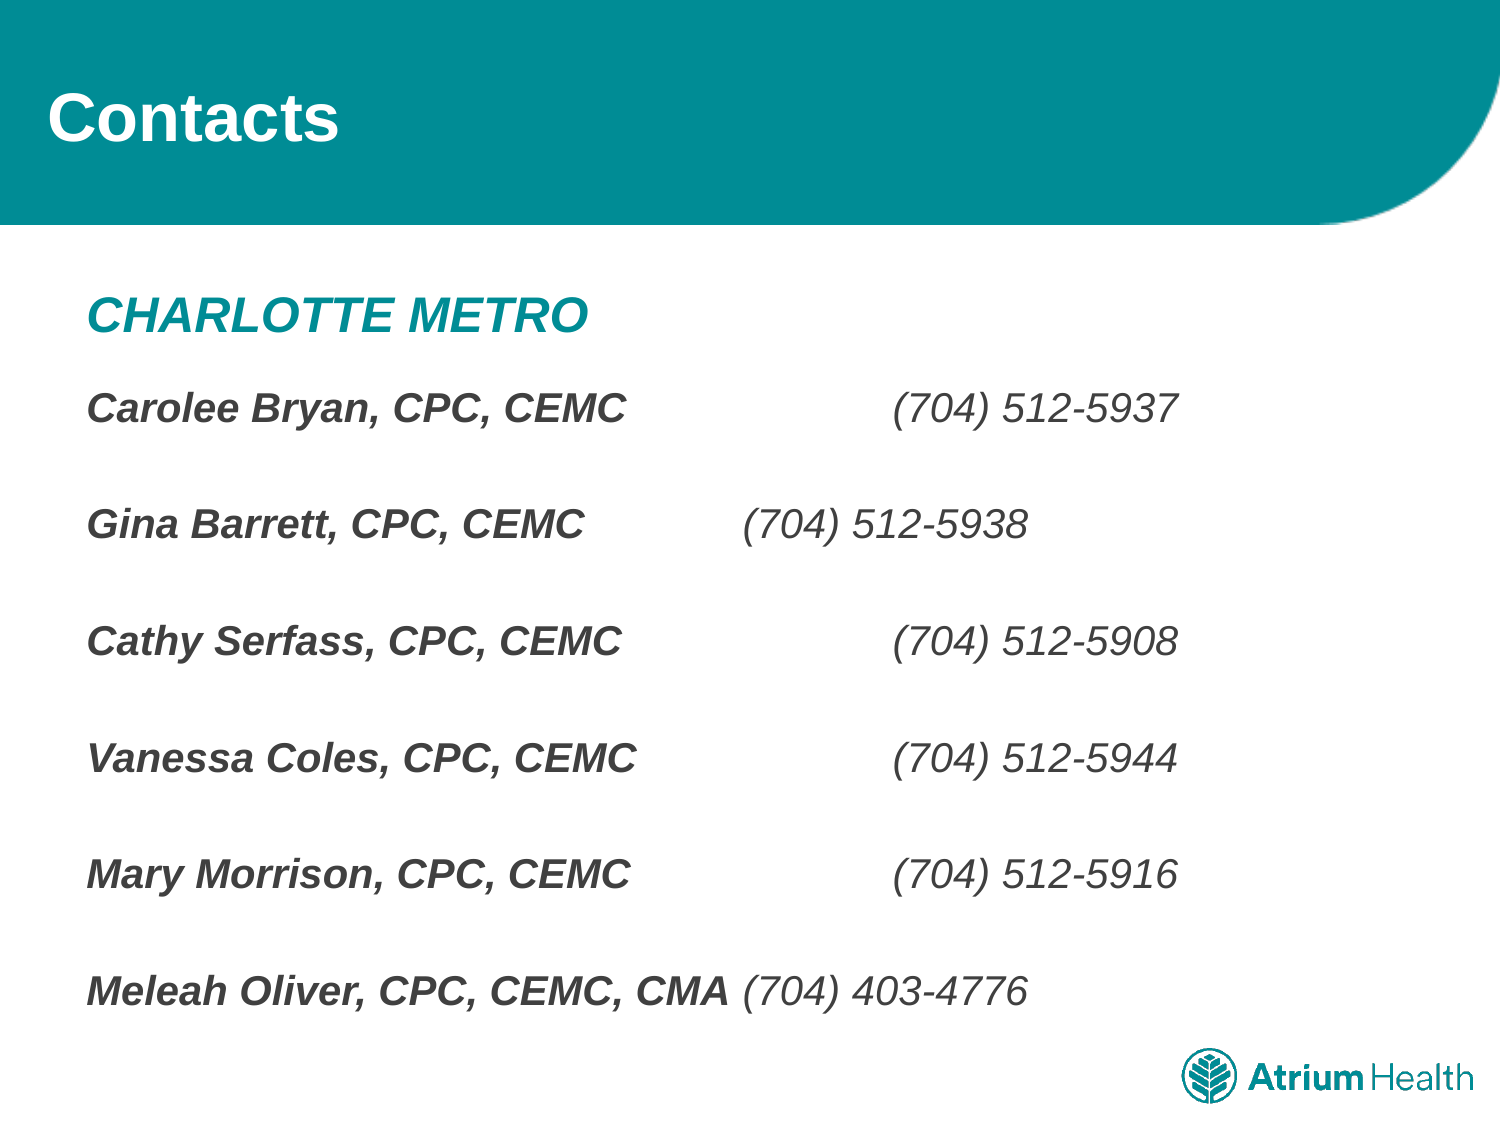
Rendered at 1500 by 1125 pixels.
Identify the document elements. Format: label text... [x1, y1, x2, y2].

picture [0, 0, 1500, 225]
title Contacts [32, 10, 1474, 228]
picture [1154, 1020, 1500, 1125]
text_box CHARLOTTE METRO Carolee Bryan, CPC, CEMC (704) 512-5937 Gina Barrett, CPC, CEMC (704) 512-5938 Cathy Serfass, CPC, CEMC (704) 512-5908 Vanessa Coles, CPC, CEMC (704) 512-5944 Mary Morrison, CPC, CEMC (704) 512-5916 Meleah Oliver, CPC, CEMC, CMA (704) 403-4776 [71, 205, 1435, 1043]
